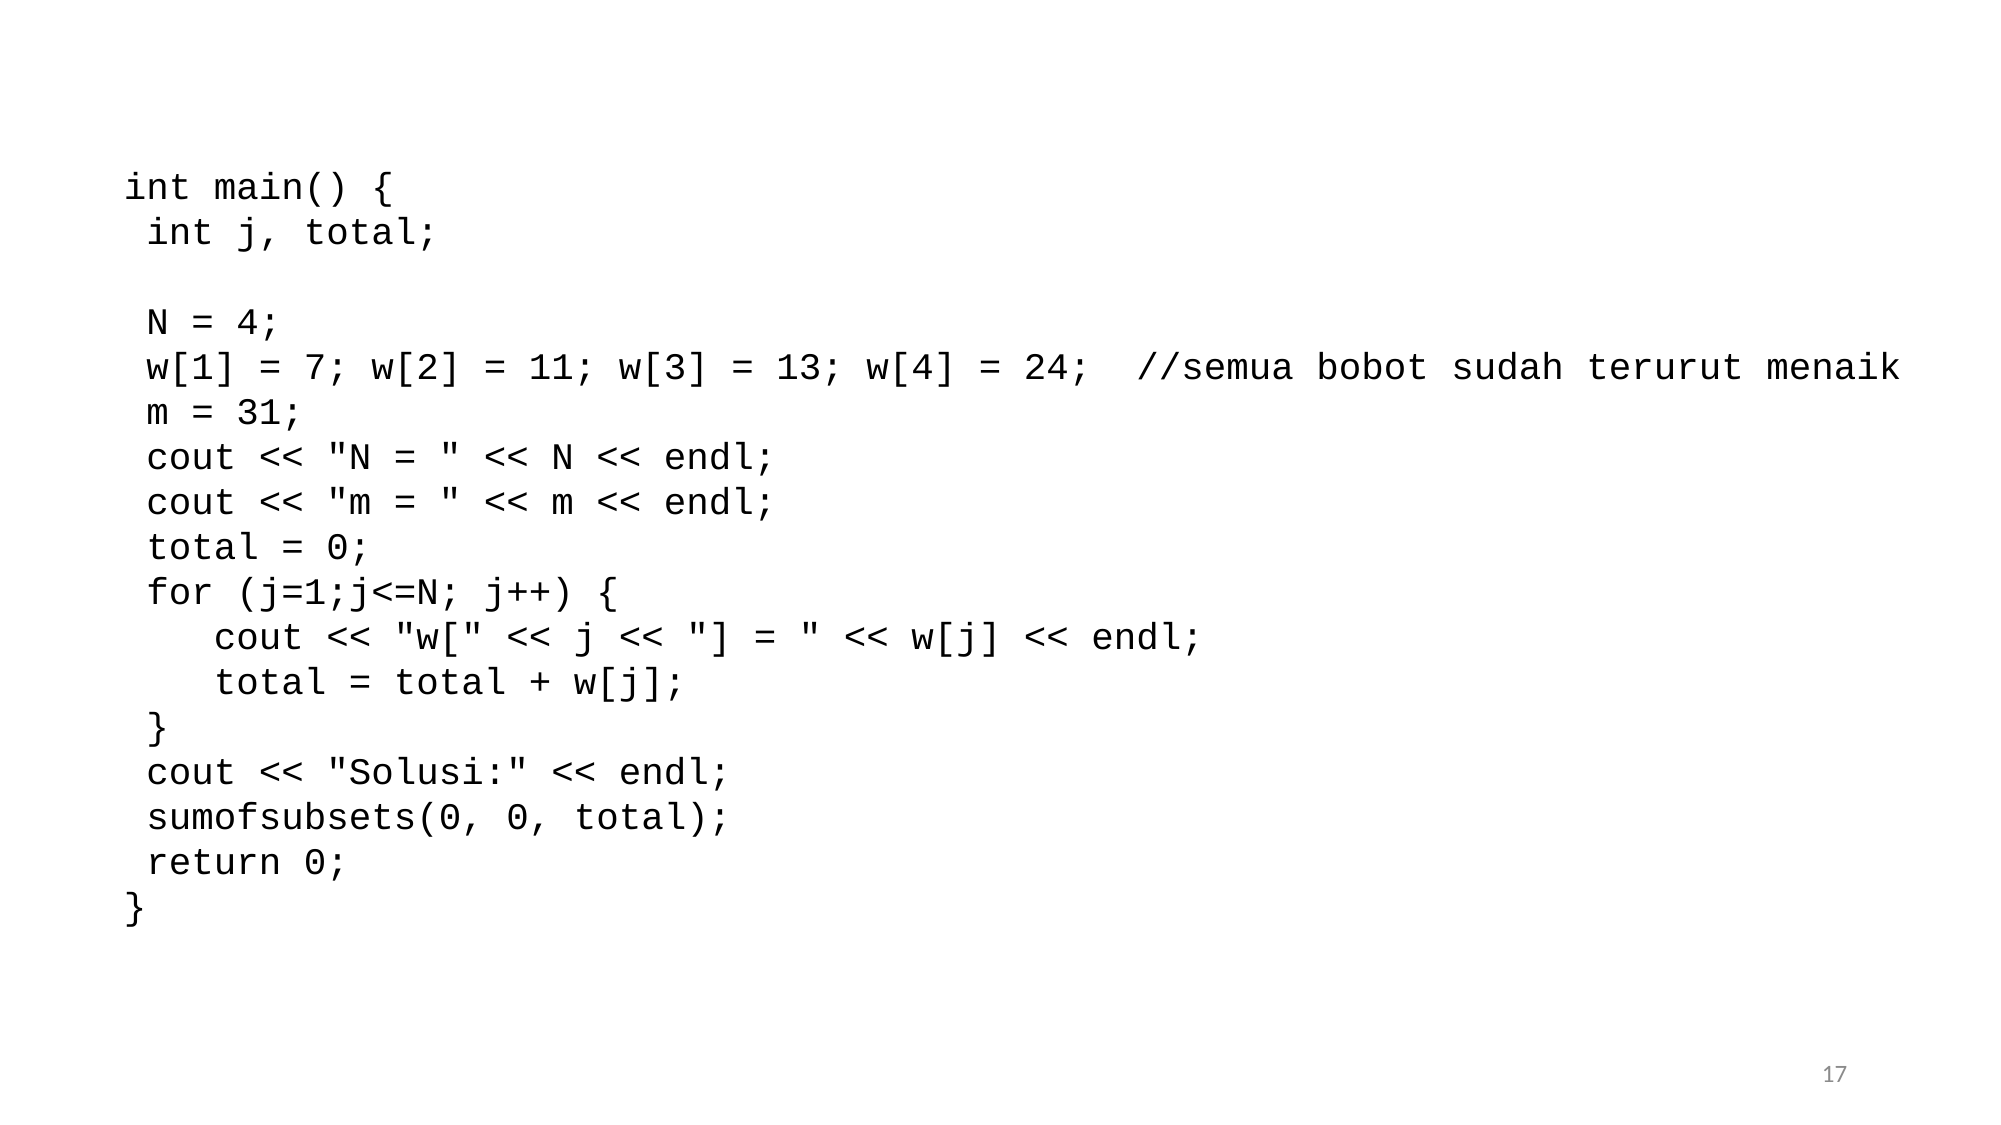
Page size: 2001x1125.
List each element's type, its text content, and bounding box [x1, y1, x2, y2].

slide_number 17 [1412, 1042, 1863, 1103]
text_box int main() { int j, total; N = 4; w[1] = 7; w[2] = 11; w[3] = 13; w[4] = 24; //semua bobot sudah terurut menaik m = 31; cout << "N = " << N << endl; cout << "m = " << m << endl; total = 0; for (j=1;j<=N; j++) { cout << "w[" << j << "] = " << w[j] << endl; total = total + w[j]; } cout << "Solusi:" << endl; sumofsubsets(0, 0, total); return 0; } [109, 154, 1942, 935]
